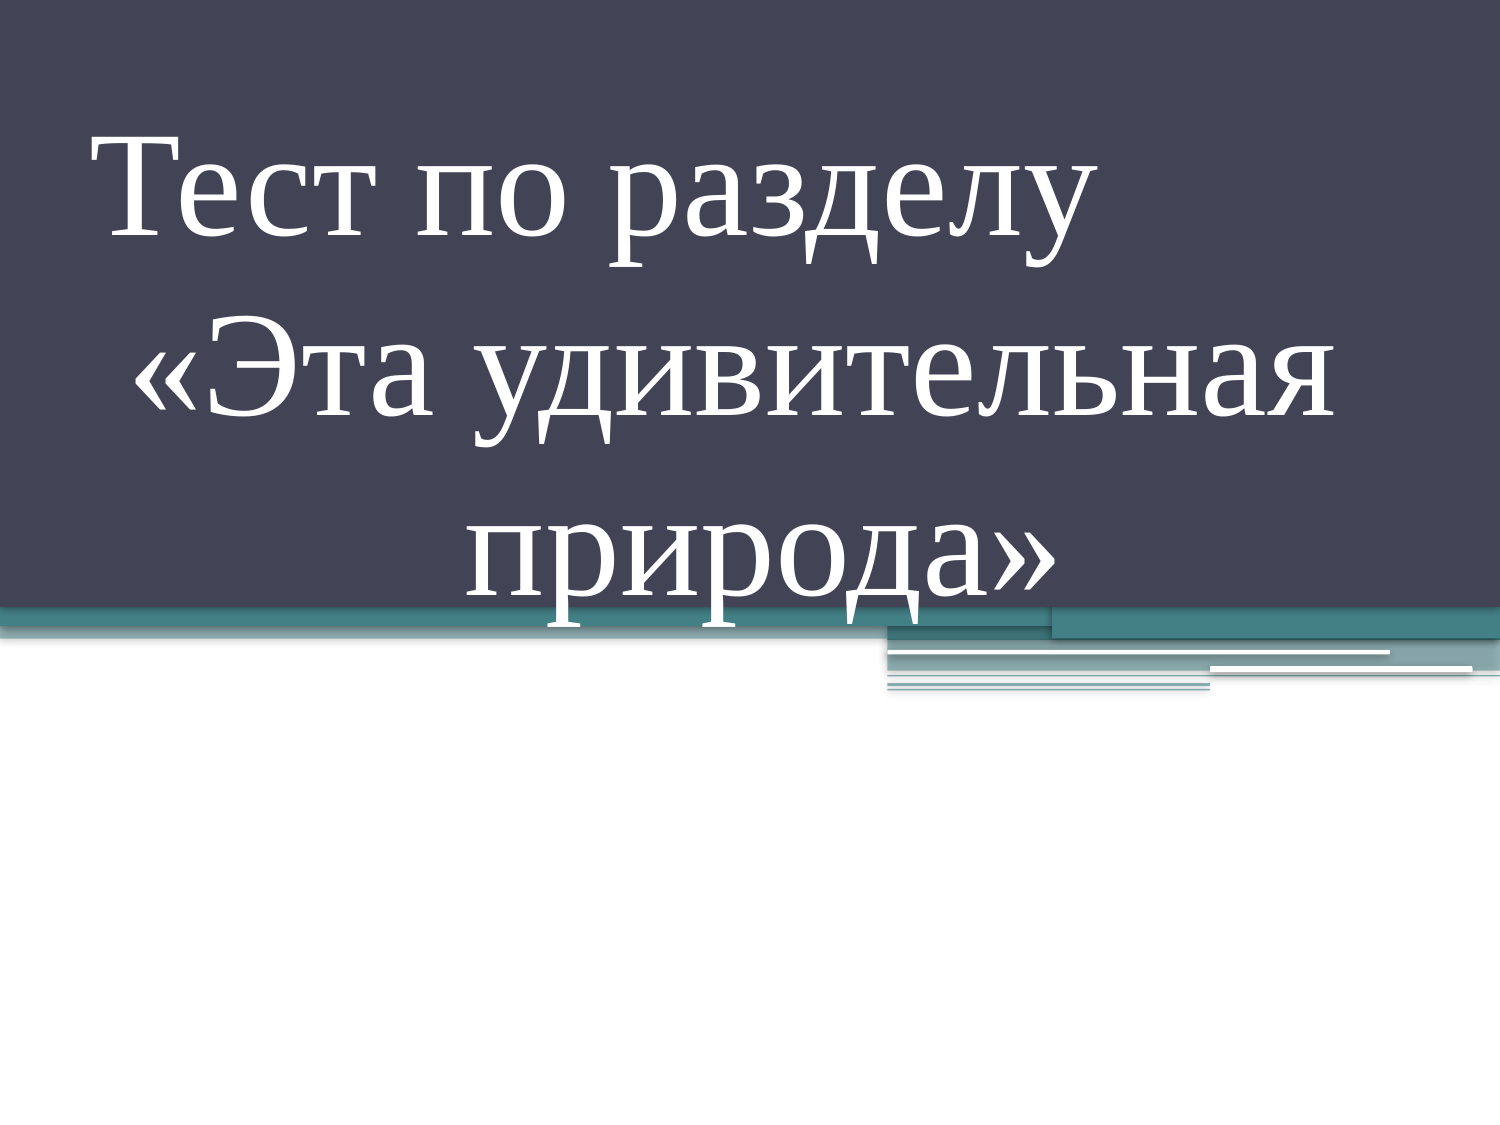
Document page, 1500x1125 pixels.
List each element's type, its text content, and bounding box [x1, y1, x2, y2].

title Тест по разделу «Эта удивительная природа» [75, 70, 1463, 633]
